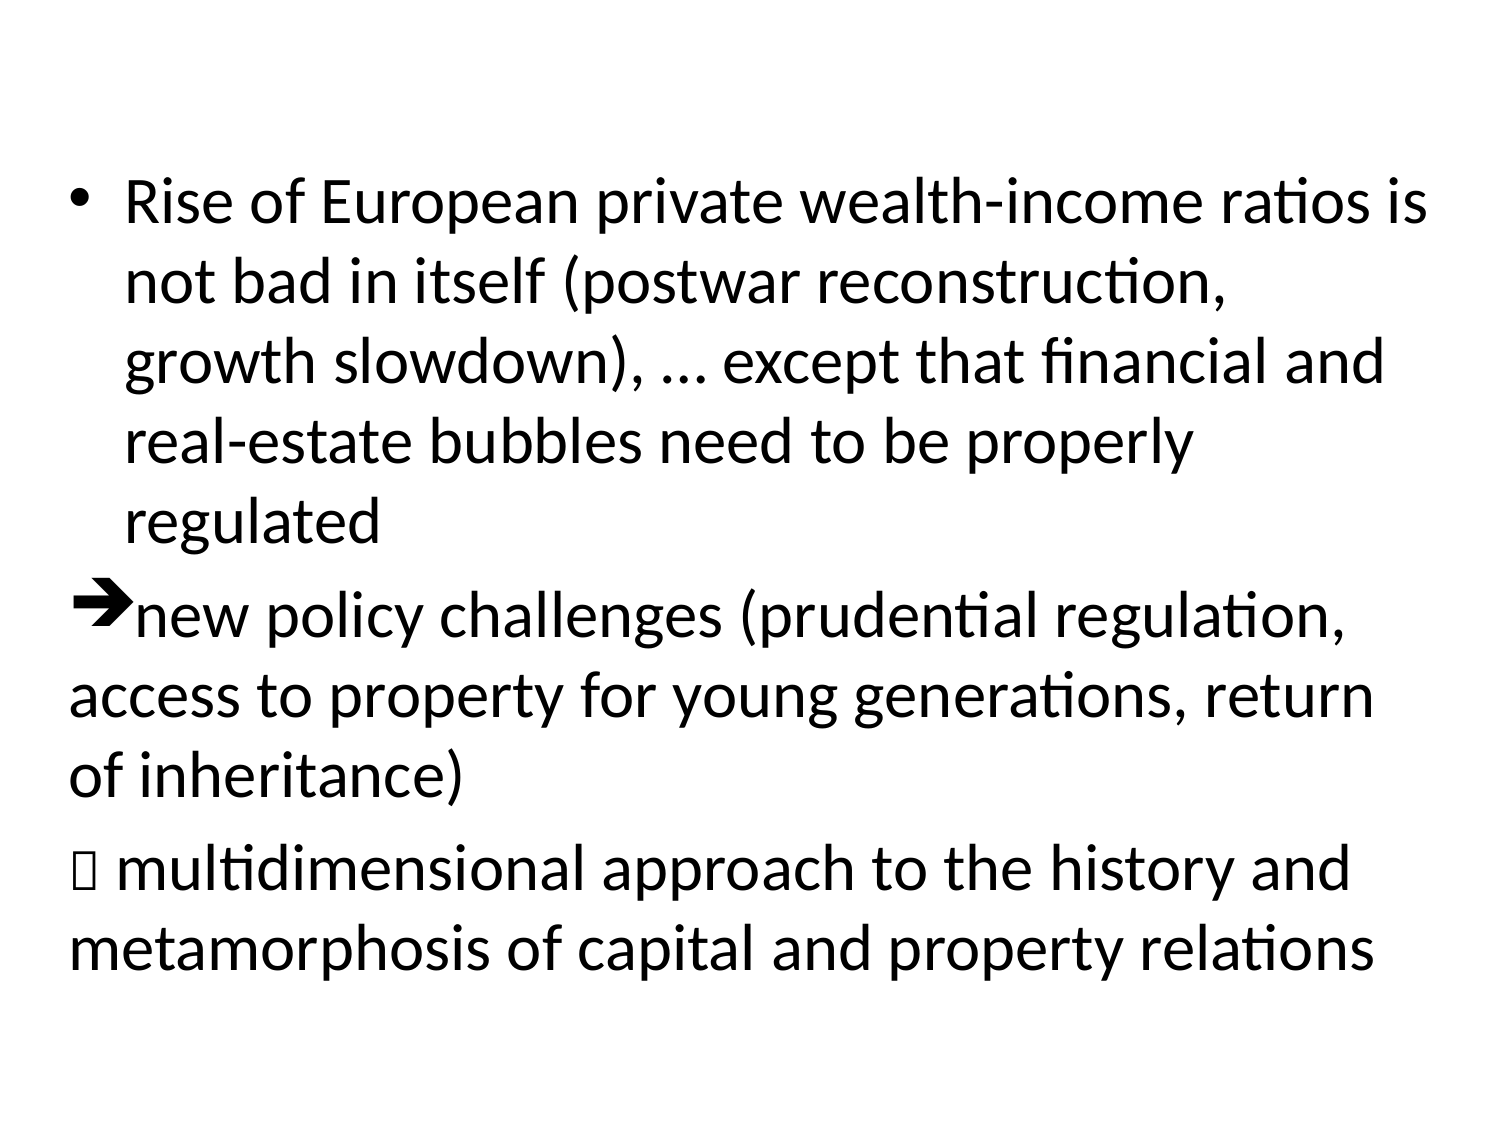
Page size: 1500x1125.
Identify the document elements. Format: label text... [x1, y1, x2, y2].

list Rise of European private wealth-income ratios is not bad in itself (postwar reconstruction, growth slowdown), … except that financial and real-estate bubbles need to be properly regulated new policy challenges (prudential regulation, access to property for young generations, return of inheritance)  multidimensional approach to the history and metamorphosis of capital and property relations [53, 149, 1447, 1094]
